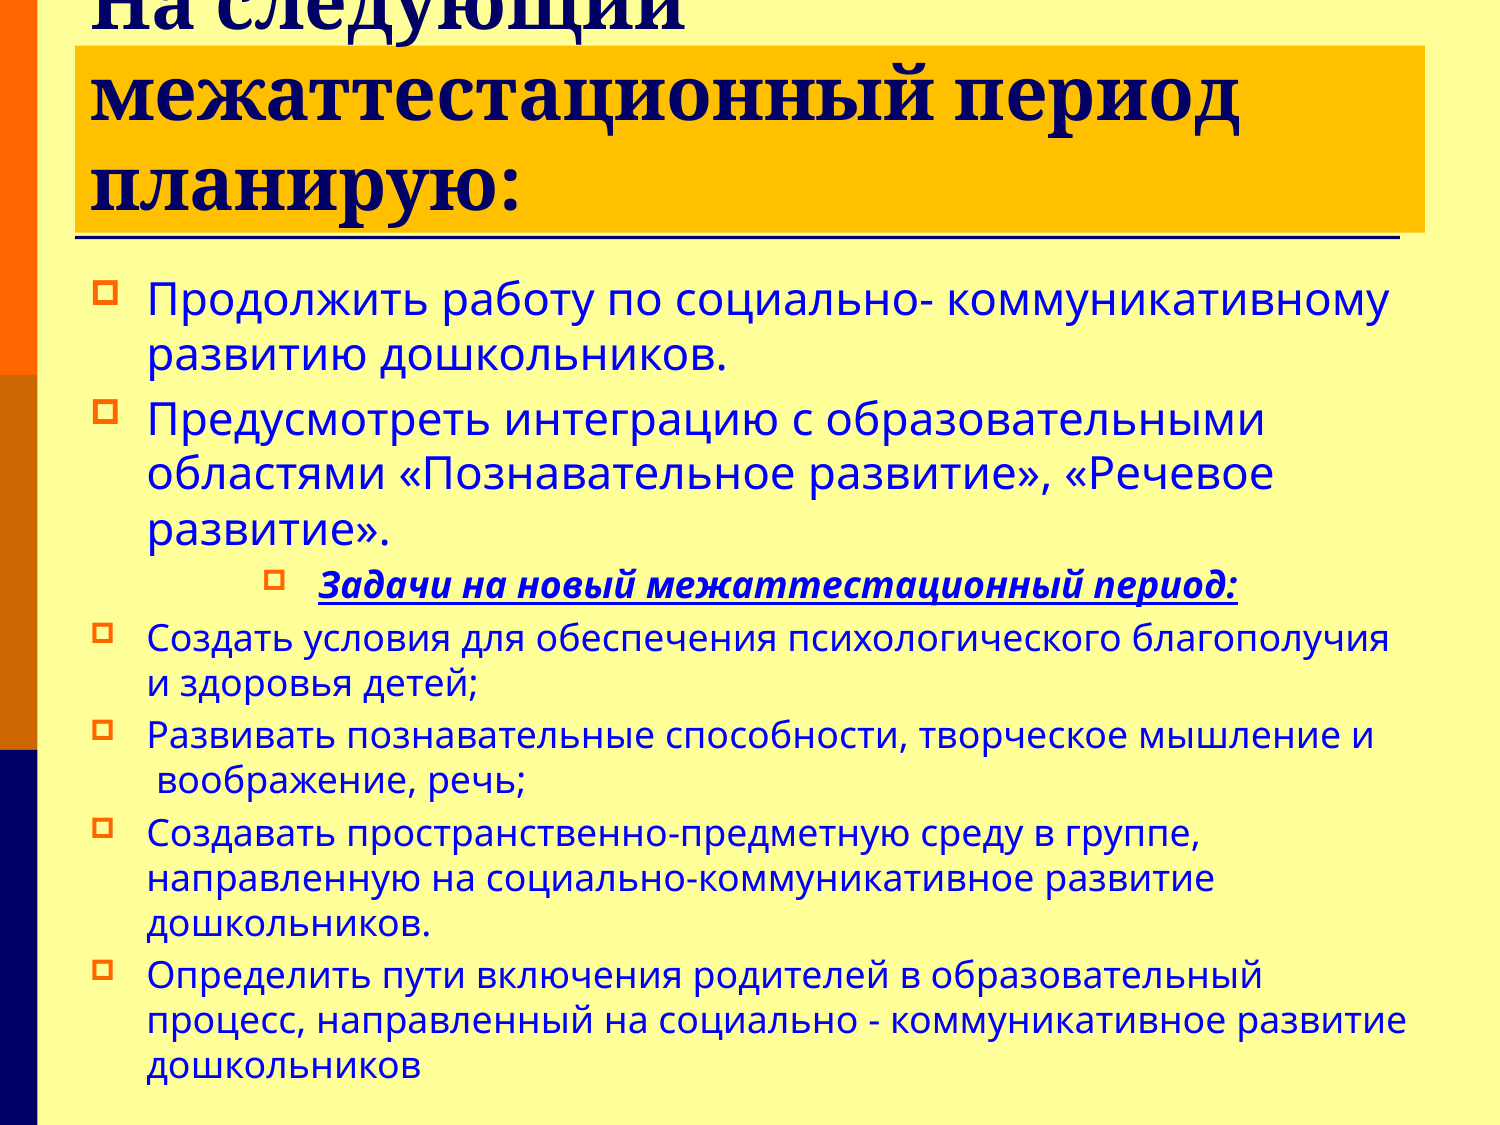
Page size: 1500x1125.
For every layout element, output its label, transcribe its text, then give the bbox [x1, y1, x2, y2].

list Продолжить работу по социально- коммуникативному развитию дошкольников. Предусмотреть интеграцию с образовательными областями «Познавательное развитие», «Речевое развитие». Задачи на новый межаттестационный период: Создать условия для обеспечения психологического благополучия и здоровья детей; Развивать познавательные способности, творческое мышление и воображение, речь; Создавать пространственно-предметную среду в группе, направленную на социально-коммуникативное развитие дошкольников. Определить пути включения родителей в образовательный процесс, направленный на социально - коммуникативное развитие дошкольников [74, 262, 1426, 1006]
title На следующий межаттестационный период планирую: [74, 45, 1426, 233]
